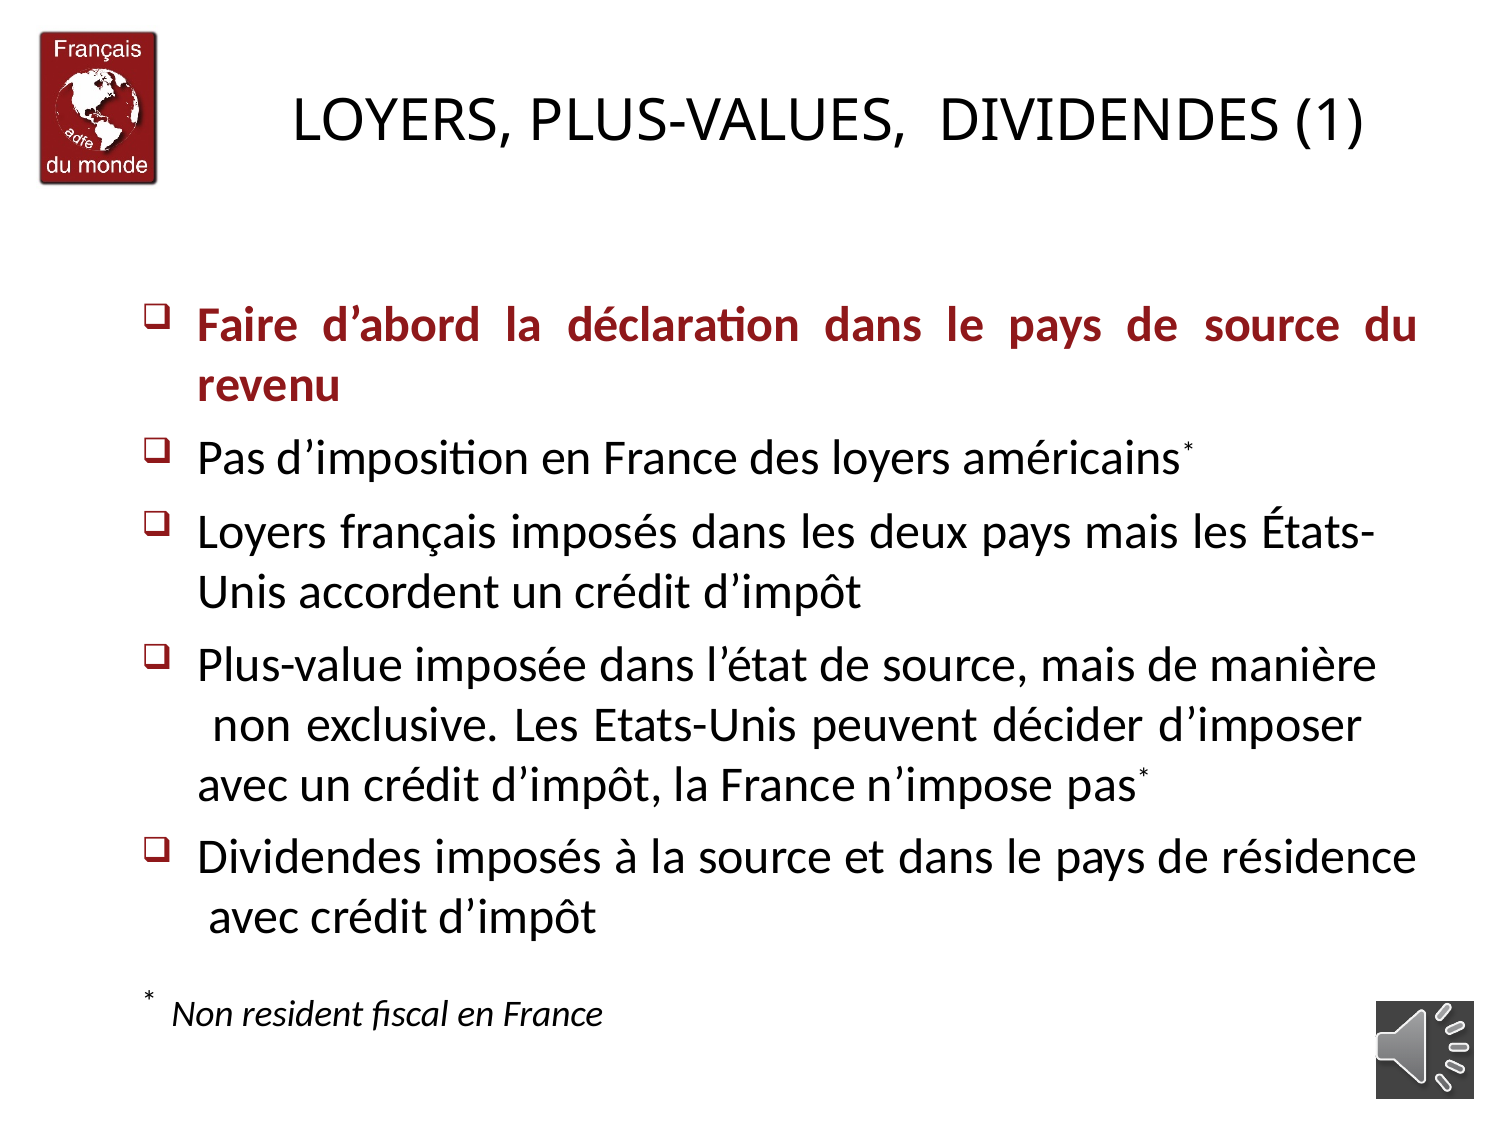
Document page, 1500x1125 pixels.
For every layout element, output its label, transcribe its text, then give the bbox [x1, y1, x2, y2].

text_box Faire d’abord la déclaration dans le pays de source du revenu Pas d’imposition en France des loyers américains* Loyers français imposés dans les deux pays mais les États- Unis accordent un crédit d’impôt Plus-value imposée dans l’état de source, mais de manière non exclusive. Les Etats-Unis peuvent décider d’imposer avec un crédit d’impôt, la France n’impose pas* Dividendes imposés à la source et dans le pays de résidence avec crédit d’impôt * Non resident fiscal en France [139, 275, 1419, 1038]
picture [1374, 999, 1475, 1100]
picture [36, 25, 160, 189]
title LOYERS, PLUS-VALUES, DIVIDENDES (1) [187, 21, 1466, 212]
